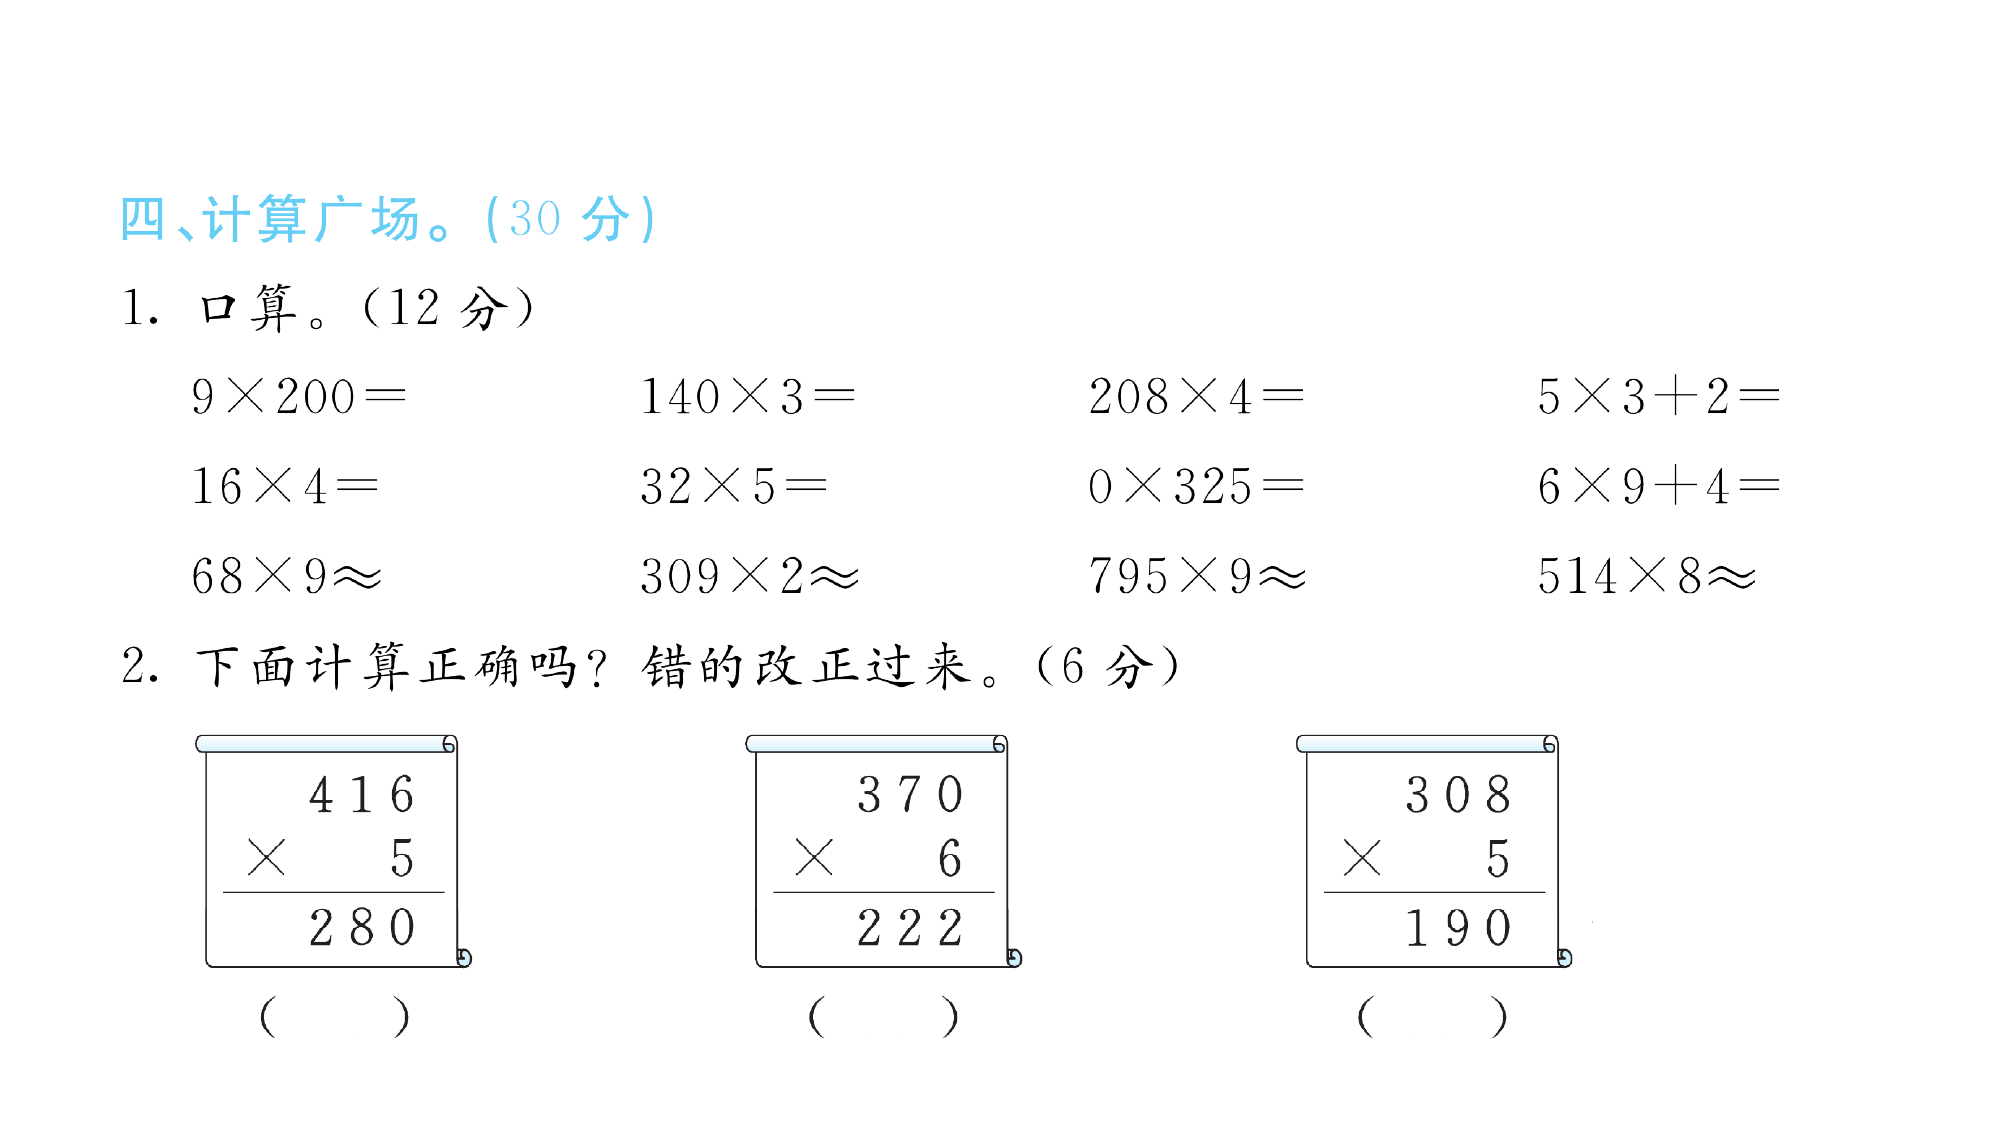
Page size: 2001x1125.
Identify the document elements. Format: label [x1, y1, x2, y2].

picture [118, 177, 2000, 1064]
